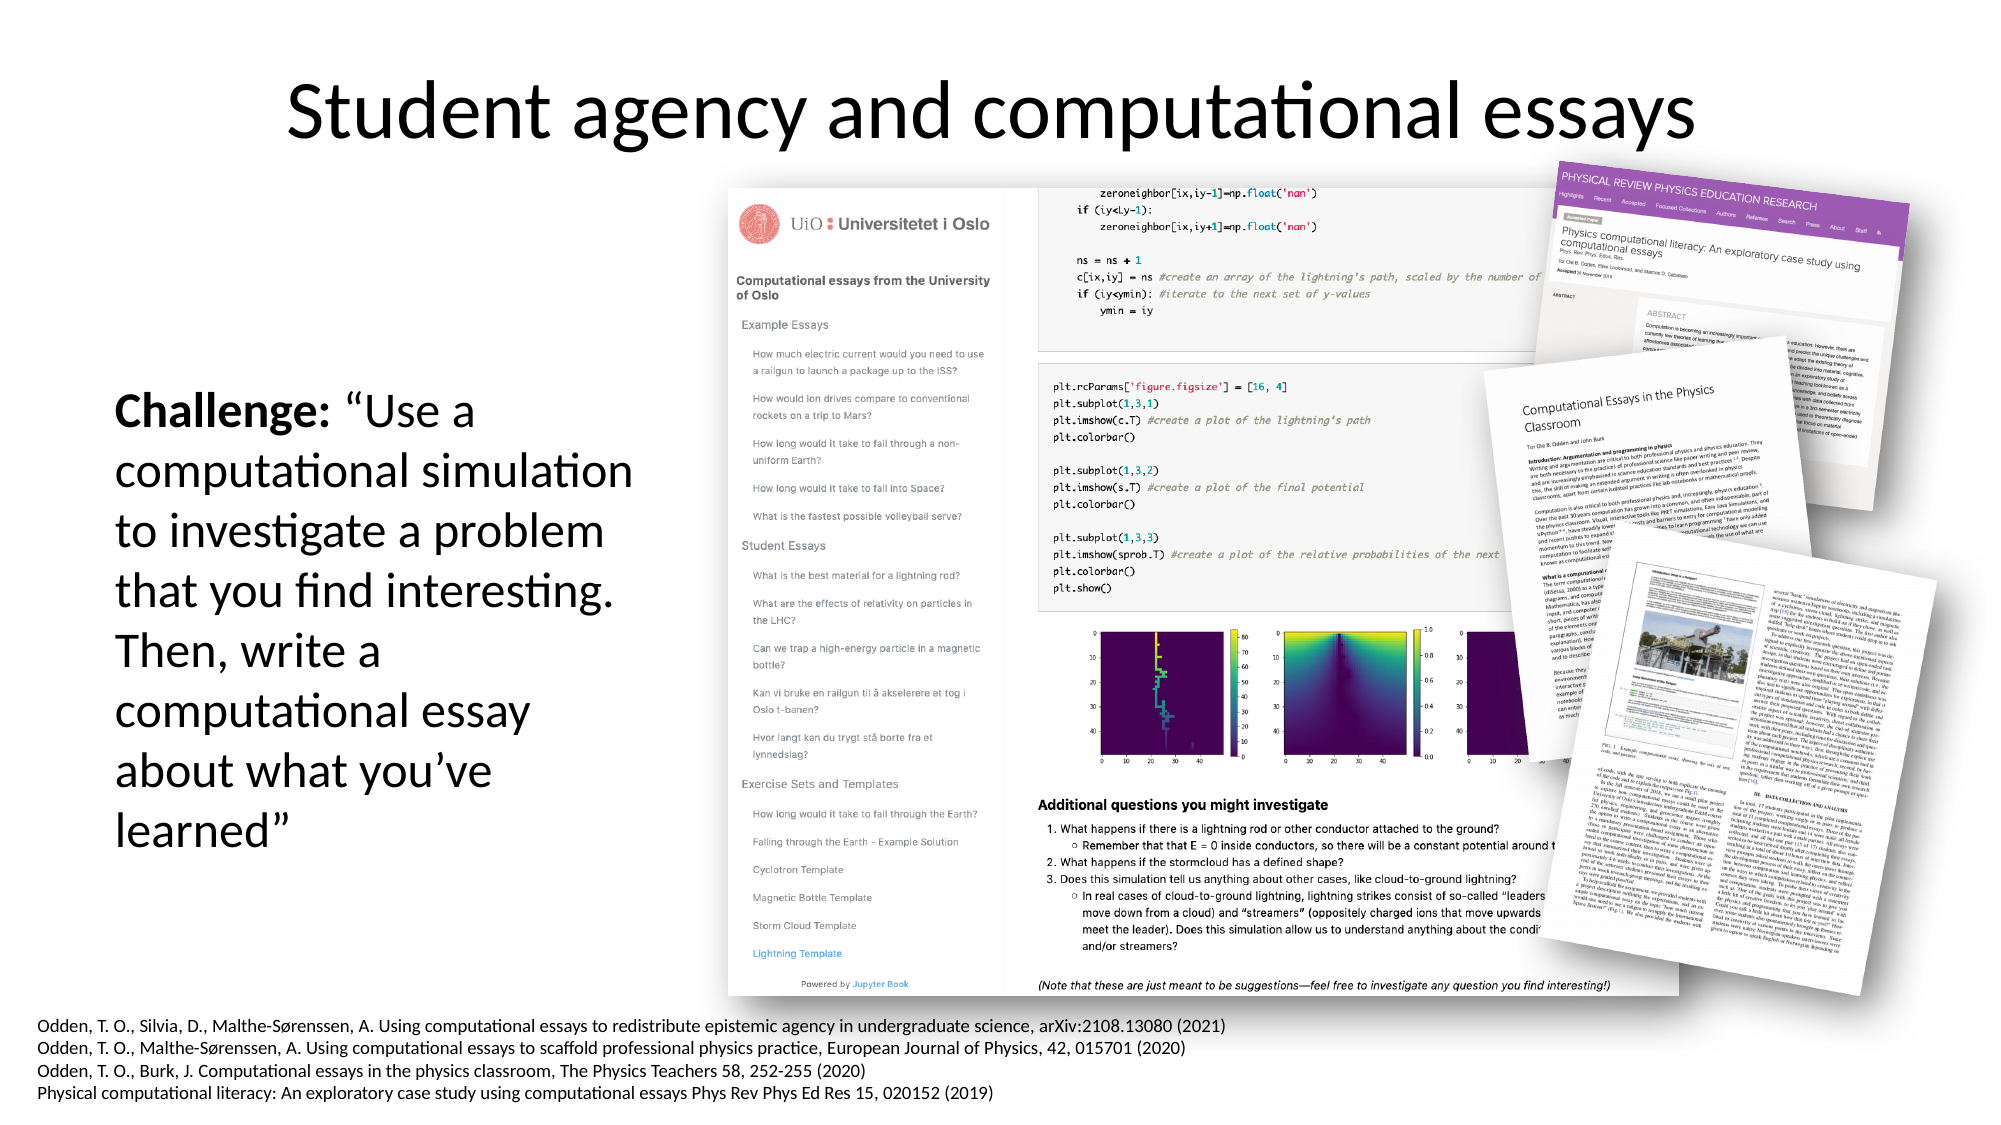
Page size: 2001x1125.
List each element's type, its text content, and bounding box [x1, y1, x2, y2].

text_box Odden, T. O., Silvia, D., Malthe-Sørenssen, A. Using computational essays to redistribute epistemic agency in undergraduate science, arXiv:2108.13080 (2021) Odden, T. O., Malthe-Sørenssen, A. Using computational essays to scaffold professional physics practice, European Journal of Physics, 42, 015701 (2020) Odden, T. O., Burk, J. Computational essays in the physics classroom, The Physics Teachers 58, 252-255 (2020) Physical computational literacy: An exploratory case study using computational essays Phys Rev Phys Ed Res 15, 020152 (2019) [22, 1006, 1381, 1111]
list Challenge: “Use a computational simulation to investigate a problem that you find interesting. Then, write a computational essay about what you’ve learned” [100, 370, 654, 524]
picture [728, 161, 1936, 996]
title Student agency and computational essays [100, 11, 1885, 199]
